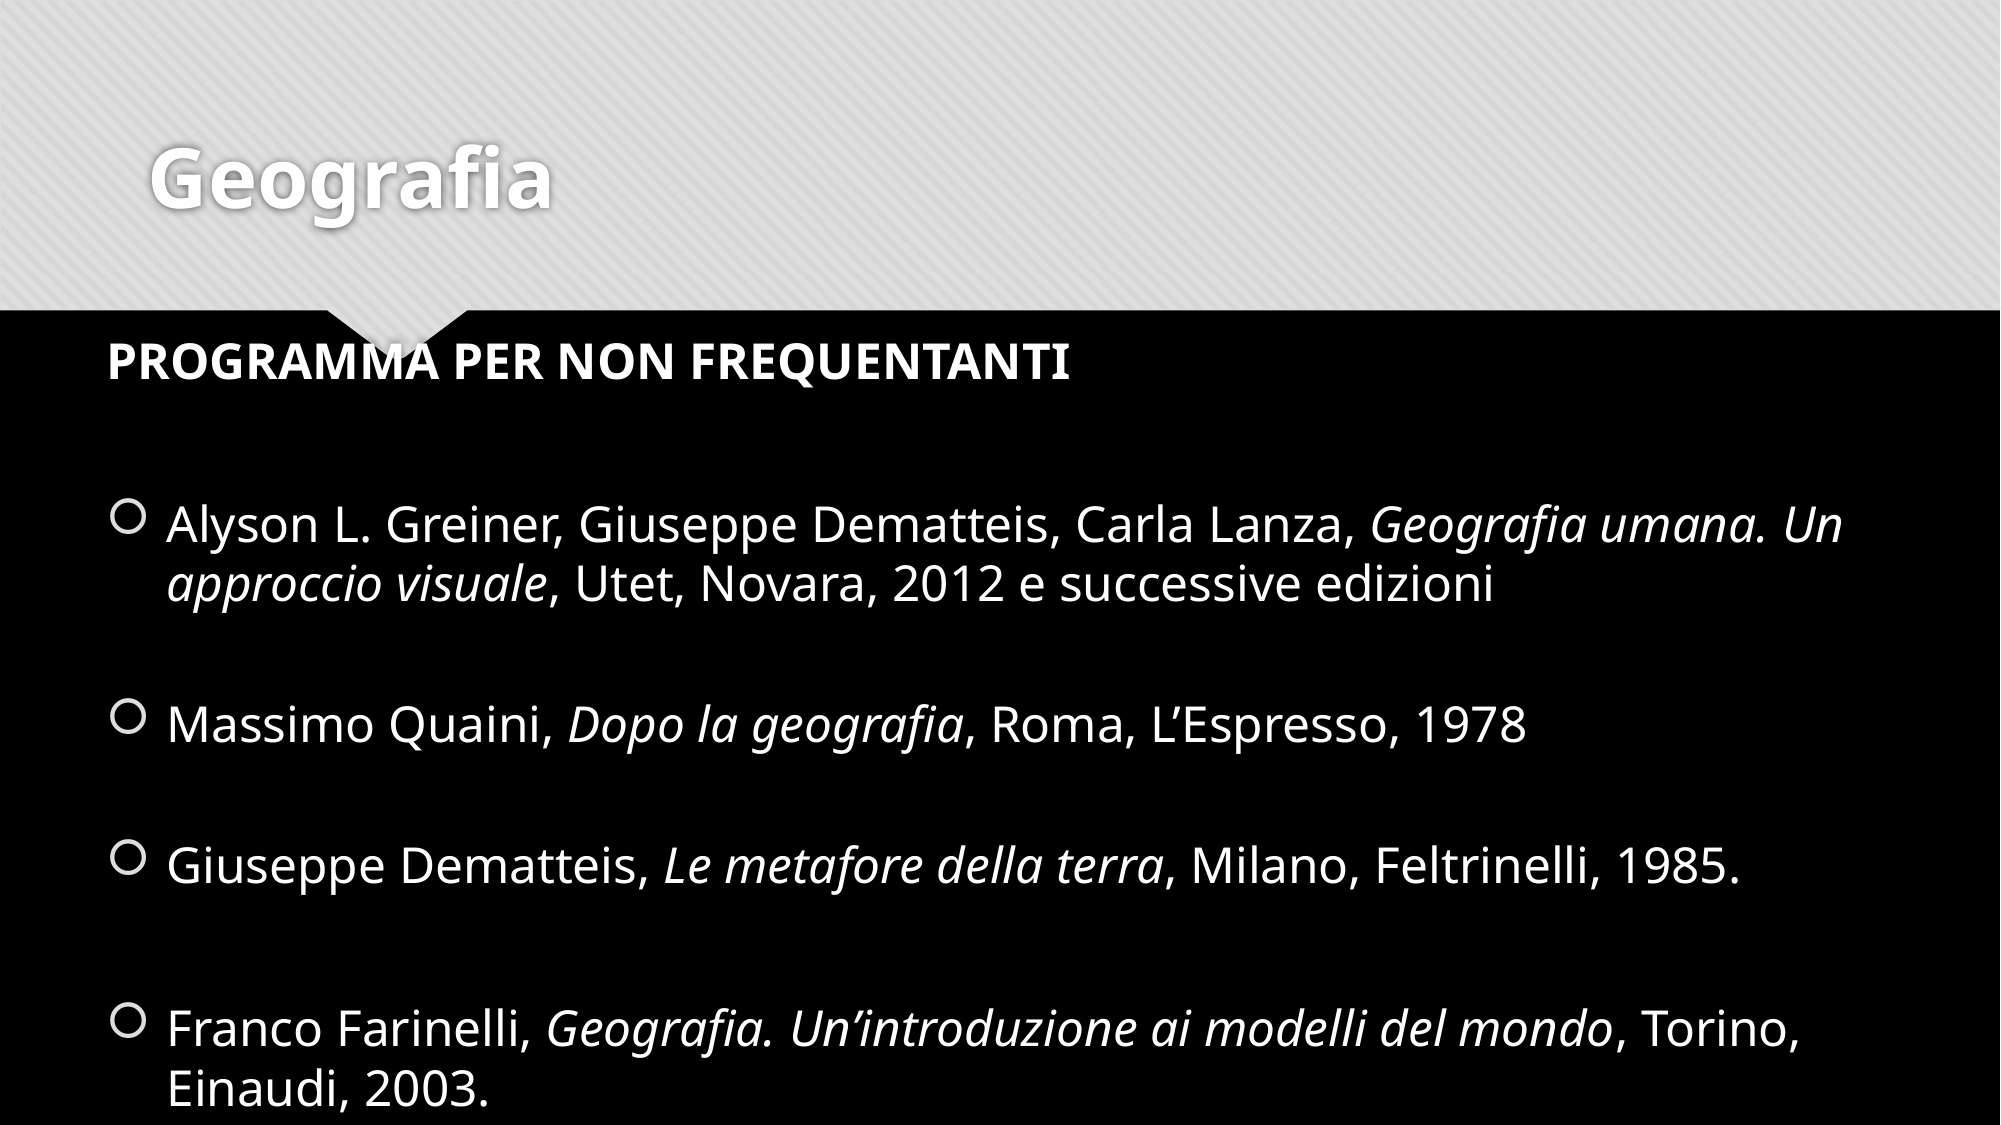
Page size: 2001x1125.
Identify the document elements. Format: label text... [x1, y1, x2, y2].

list PROGRAMMA PER NON FREQUENTANTI Alyson L. Greiner, Giuseppe Dematteis, Carla Lanza, Geografia umana. Un approccio visuale, Utet, Novara, 2012 e successive edizioni Massimo Quaini, Dopo la geografia, Roma, L’Espresso, 1978 Giuseppe Dematteis, Le metafore della terra, Milano, Feltrinelli, 1985. Franco Farinelli, Geografia. Un’introduzione ai modelli del mondo, Torino, Einaudi, 2003. [91, 322, 1866, 1125]
title Geografia [132, 73, 1868, 233]
